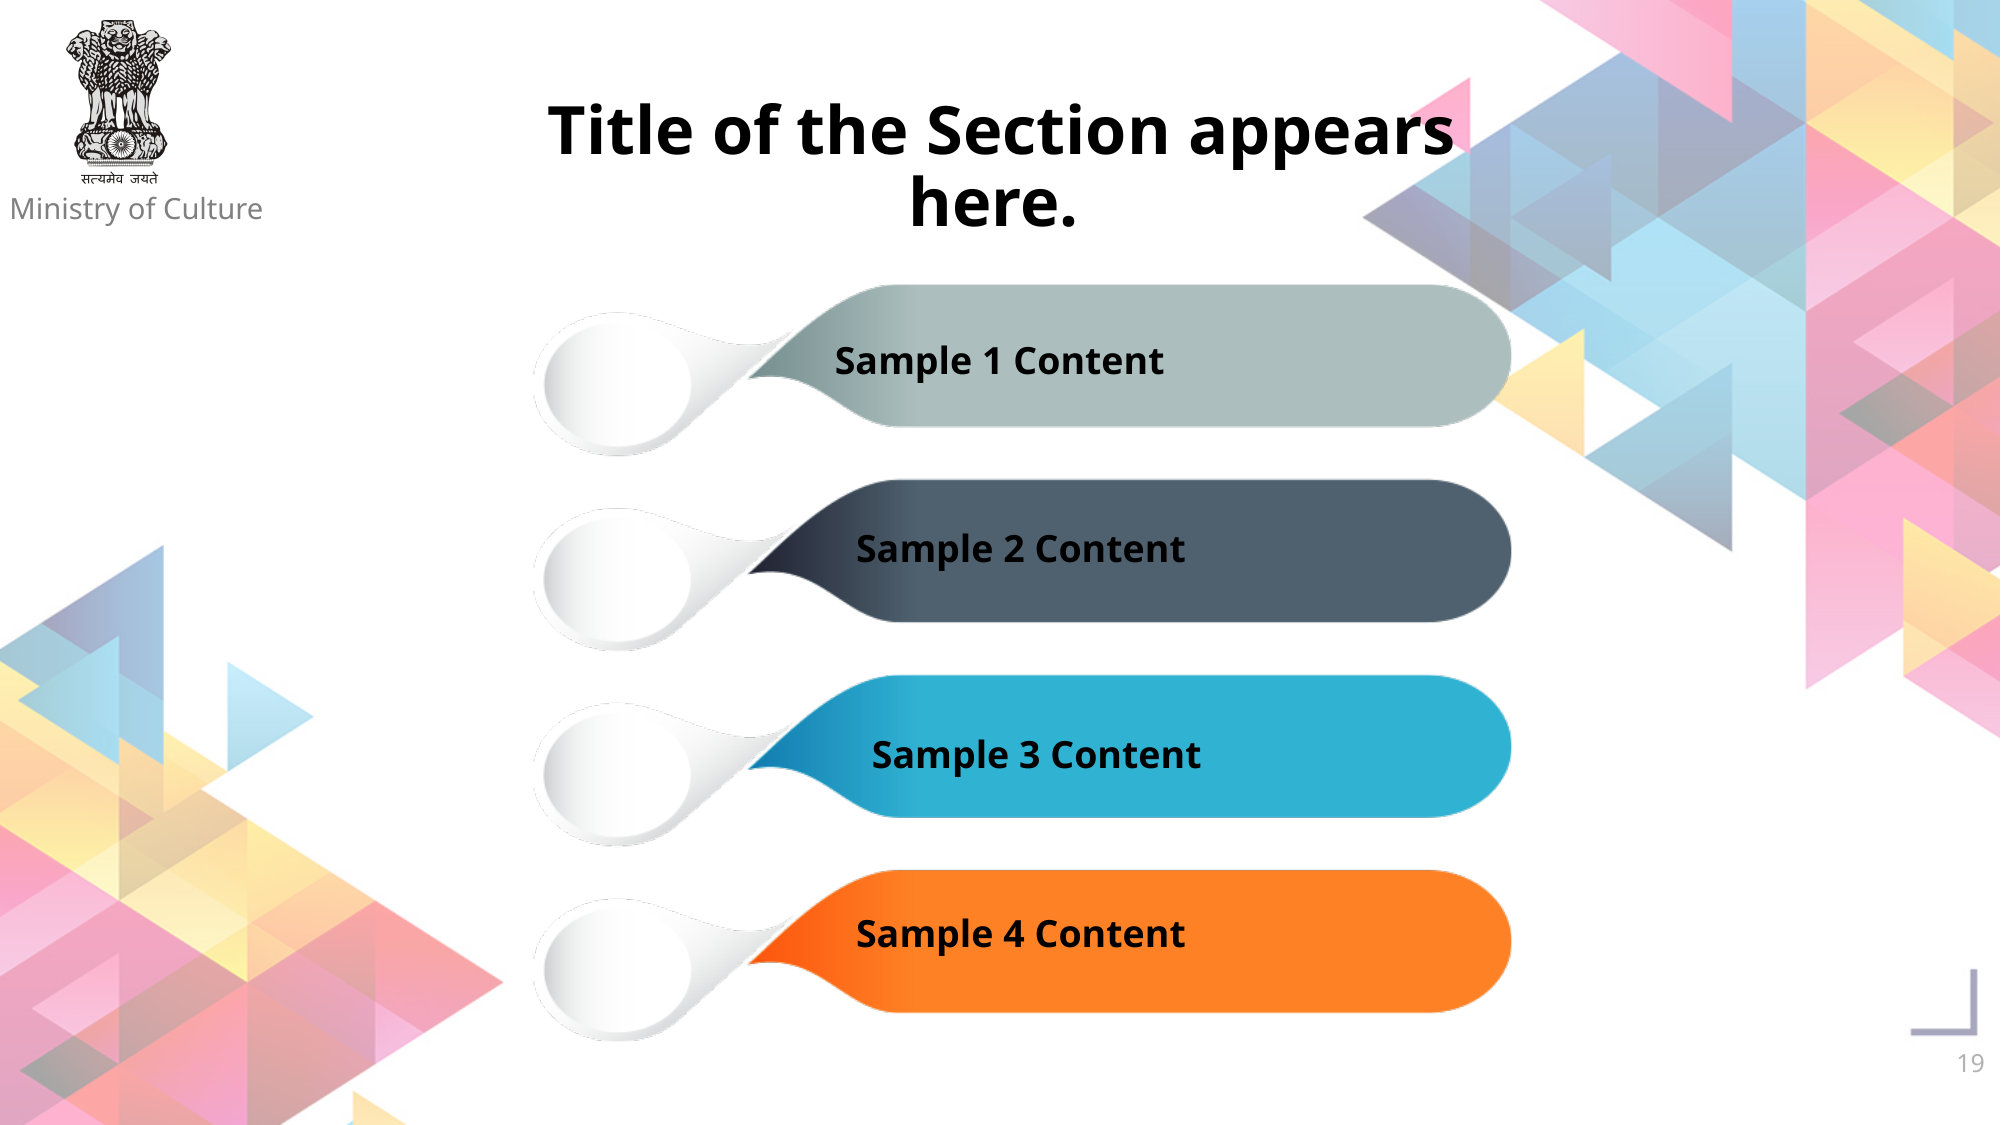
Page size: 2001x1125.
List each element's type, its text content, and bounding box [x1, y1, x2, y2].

slide_number 19 [1615, 1035, 2000, 1095]
picture [66, 20, 171, 184]
picture [392, 184, 1615, 1125]
text_box Title of the Section appears here. [491, 89, 1513, 184]
